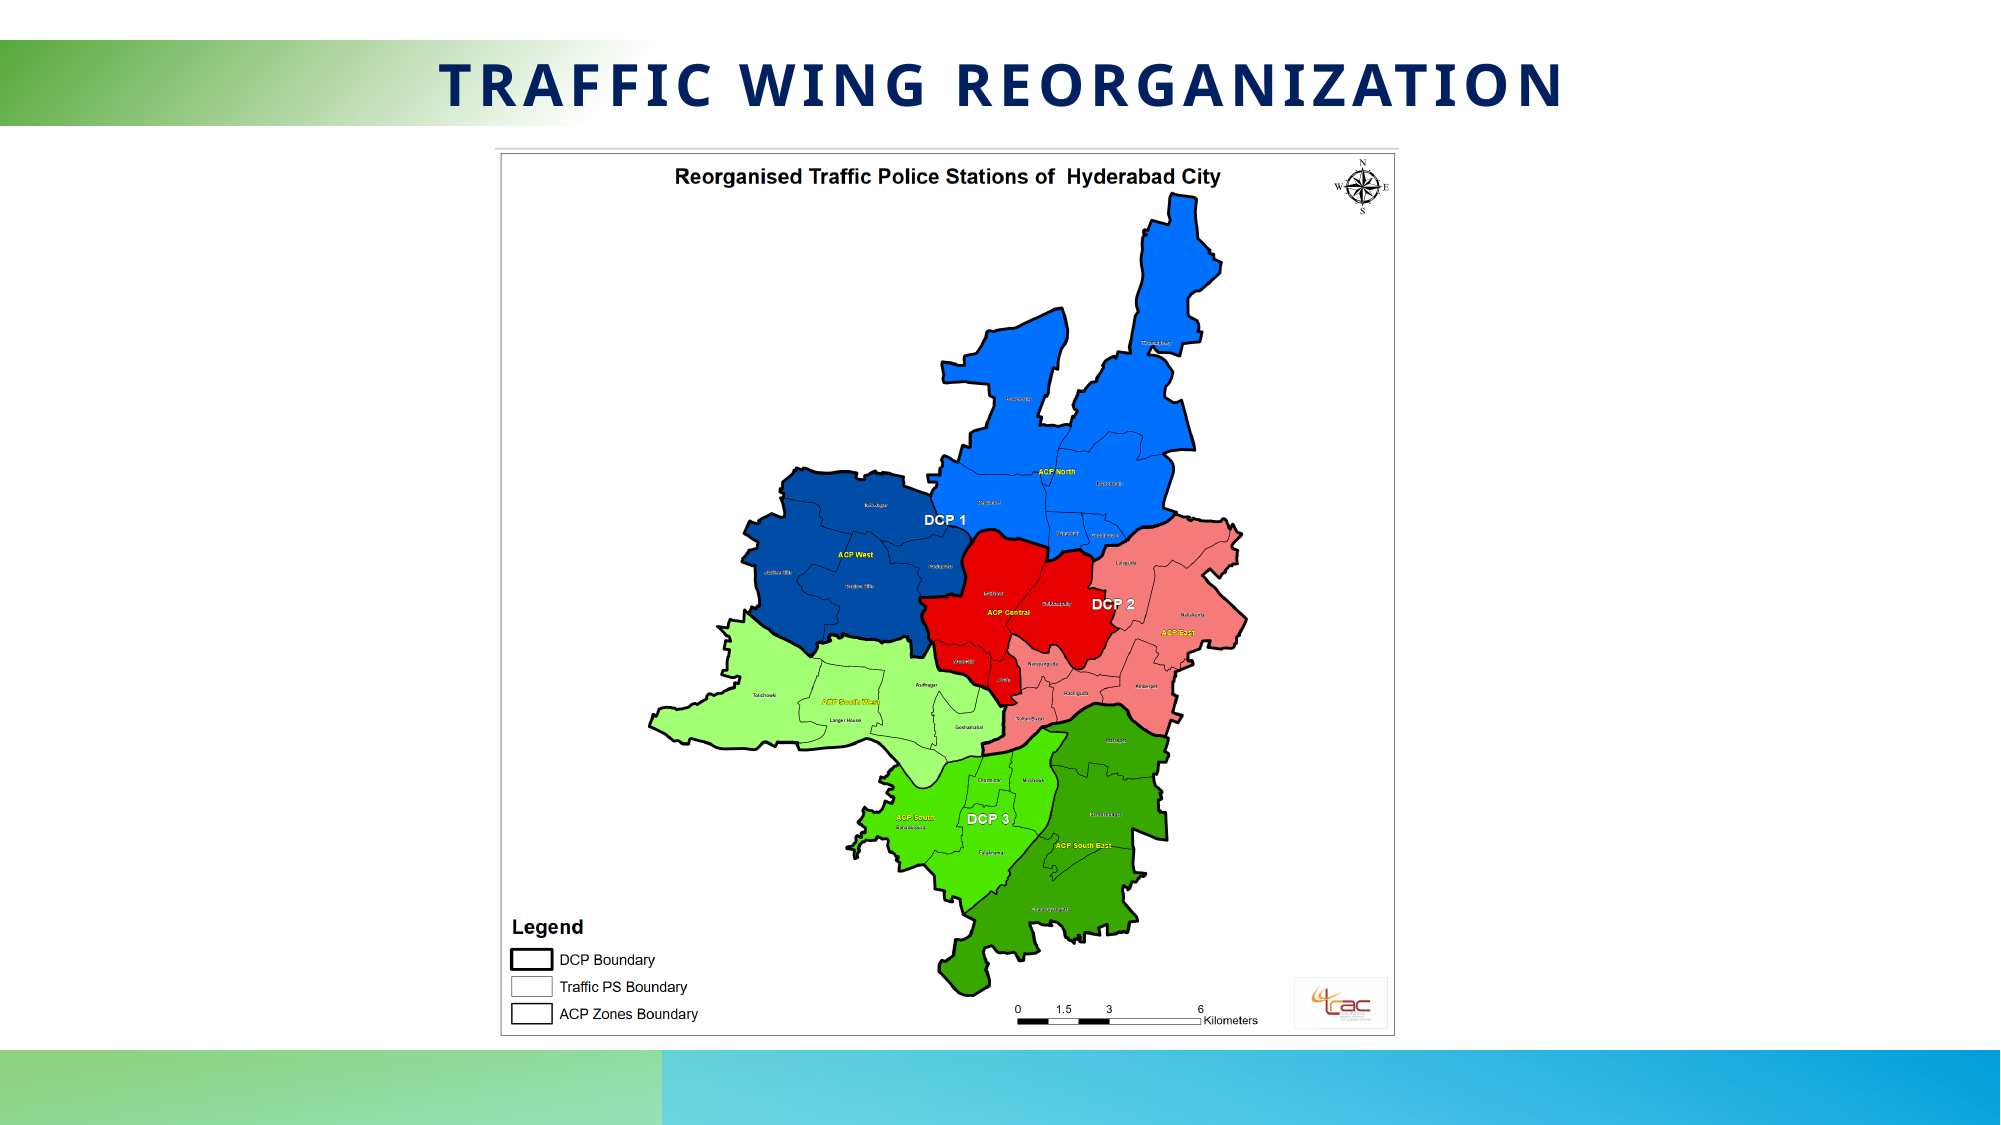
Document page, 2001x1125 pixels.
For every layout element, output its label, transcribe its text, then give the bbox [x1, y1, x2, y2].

picture [495, 147, 1399, 1041]
text_box Traffic Wing Reorganization [0, 40, 2000, 126]
